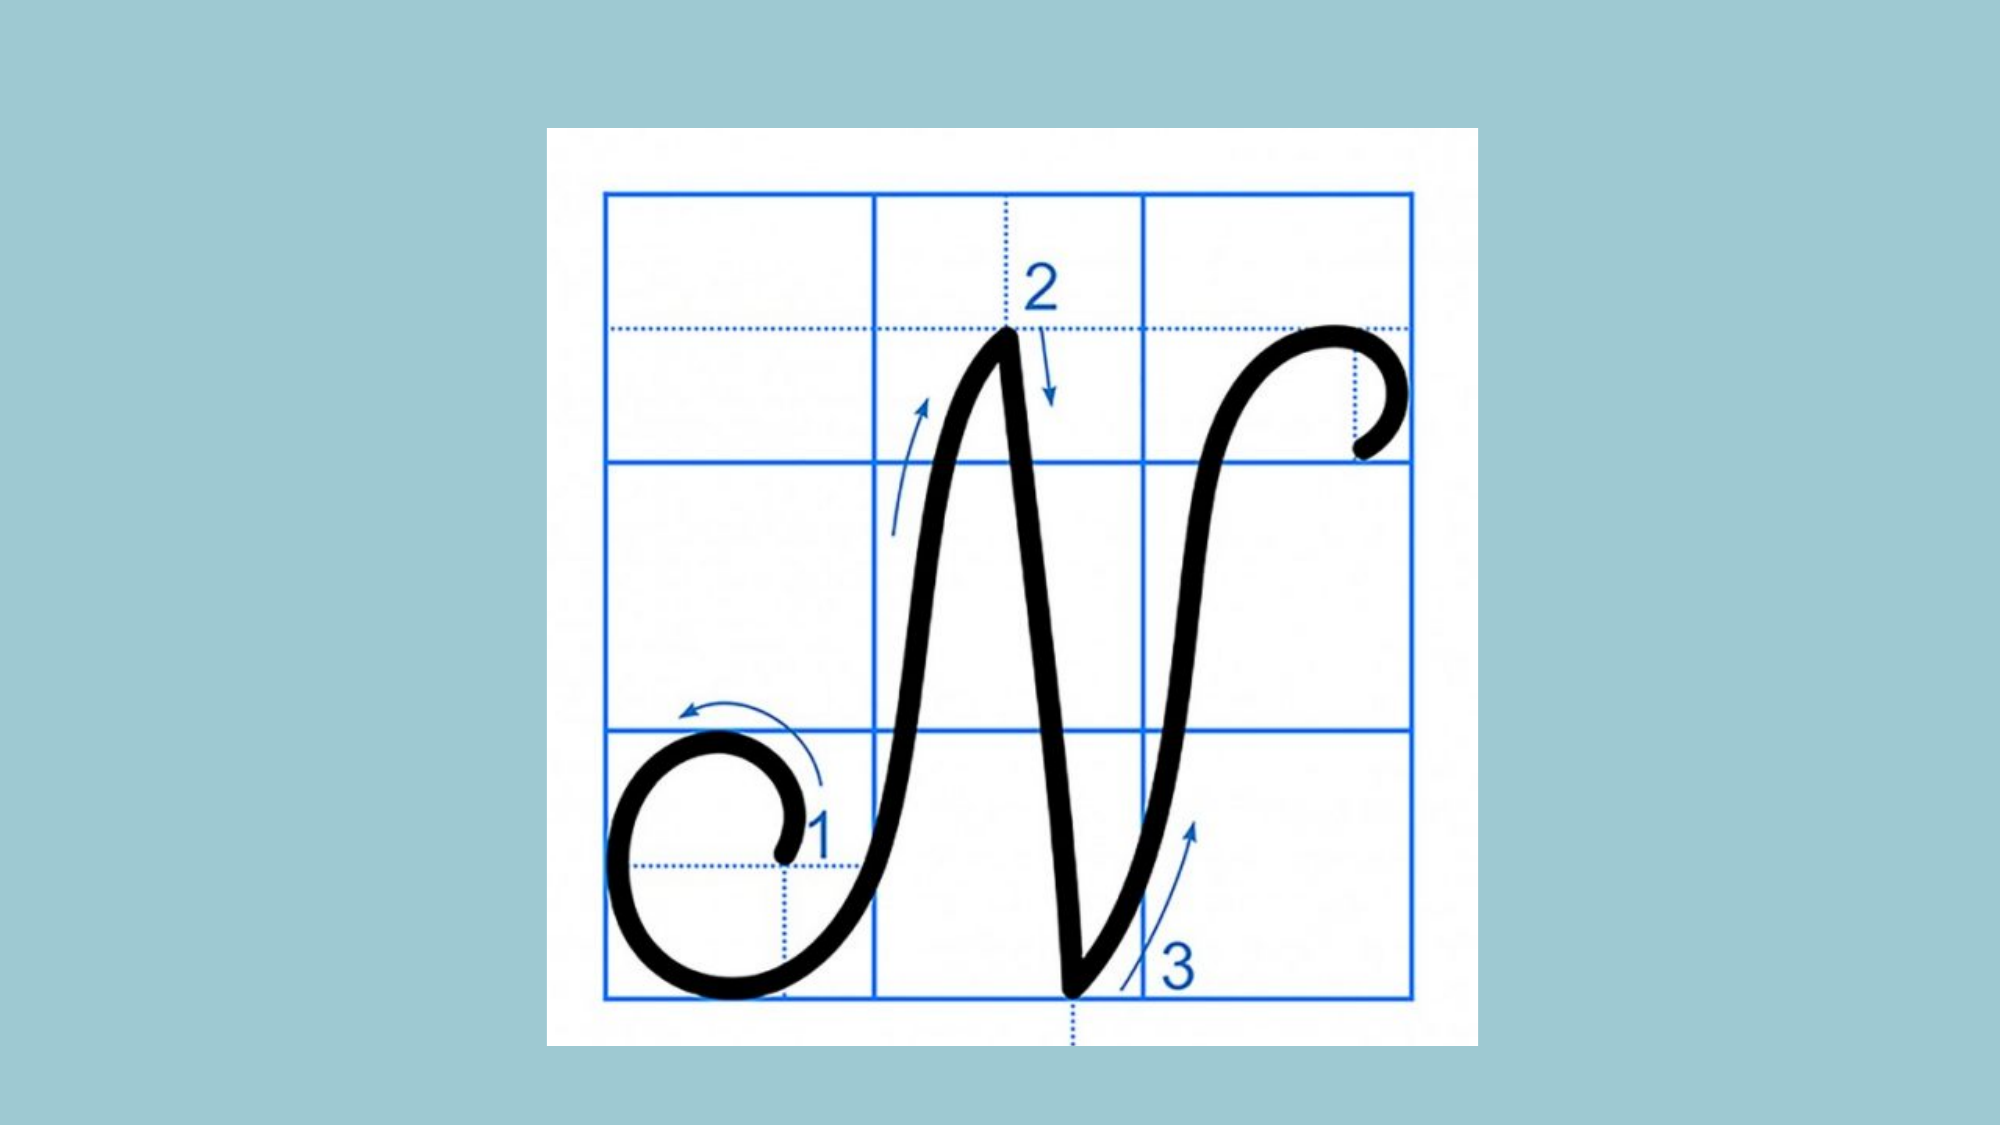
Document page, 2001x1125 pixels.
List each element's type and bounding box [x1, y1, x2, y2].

picture [546, 128, 1479, 1046]
